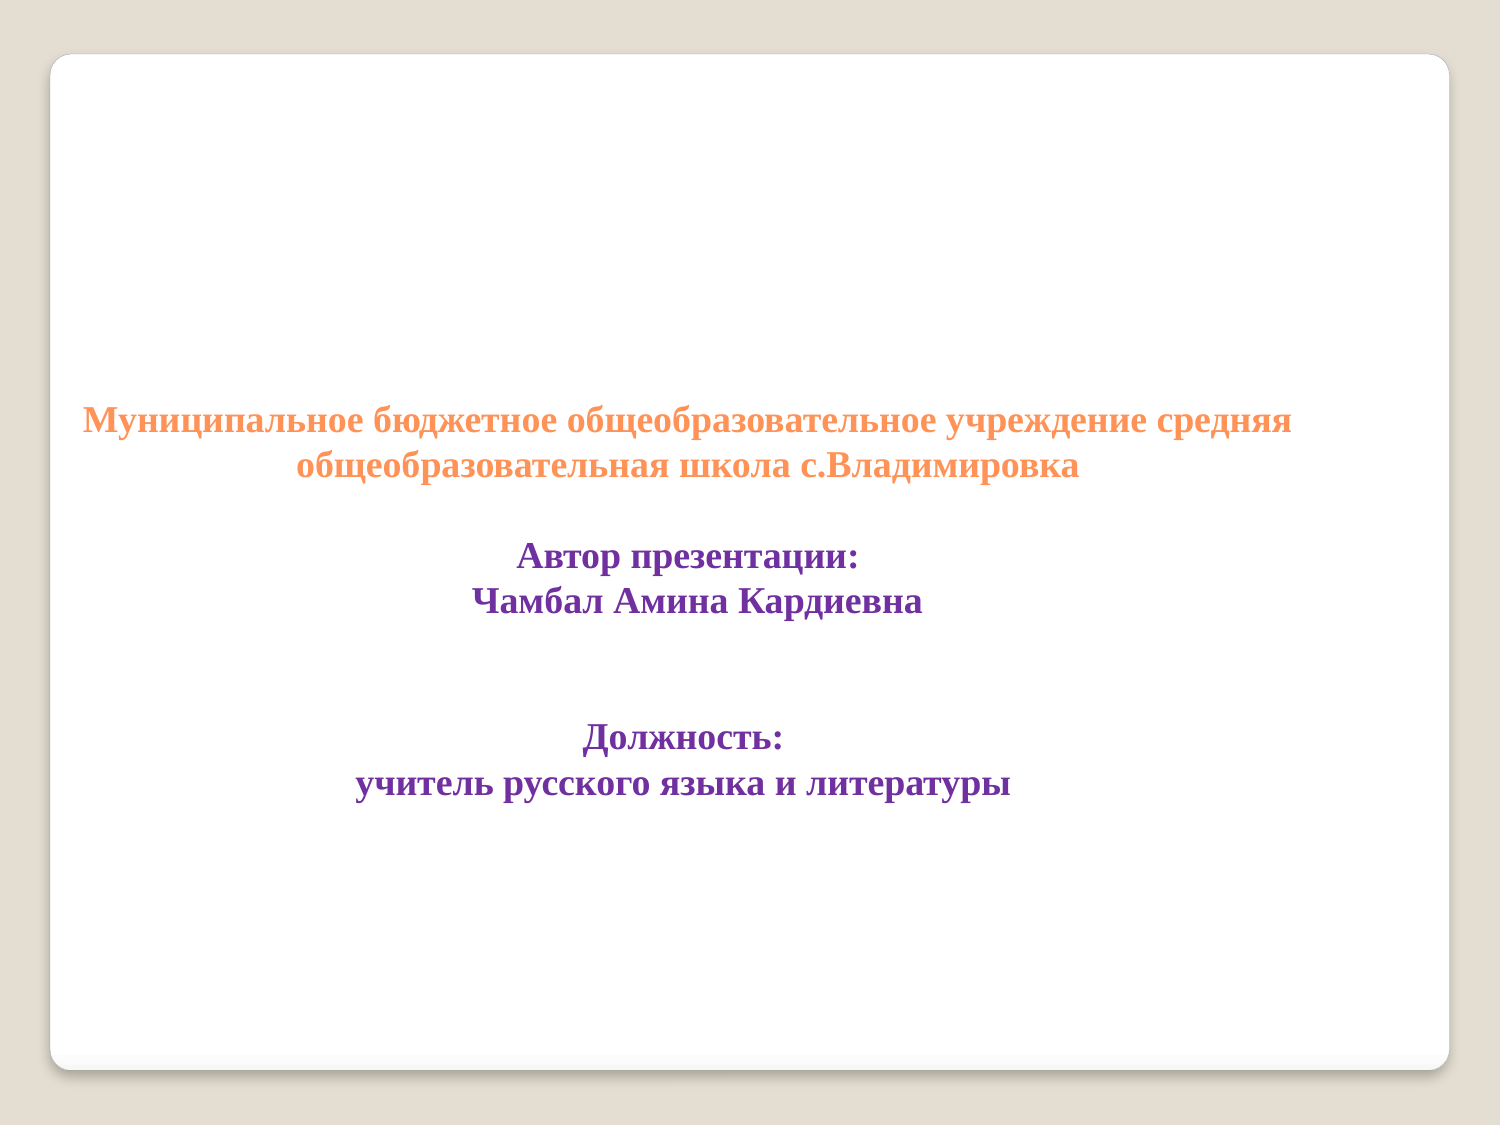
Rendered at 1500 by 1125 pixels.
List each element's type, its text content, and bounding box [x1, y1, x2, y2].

title Муниципальное бюджетное общеобразовательное учреждение средняя общеобразовательная школа с.Владимировка Автор презентации: Чамбал Амина Кардиевна Должность: учитель русского языка и литературы [0, 54, 1377, 1083]
